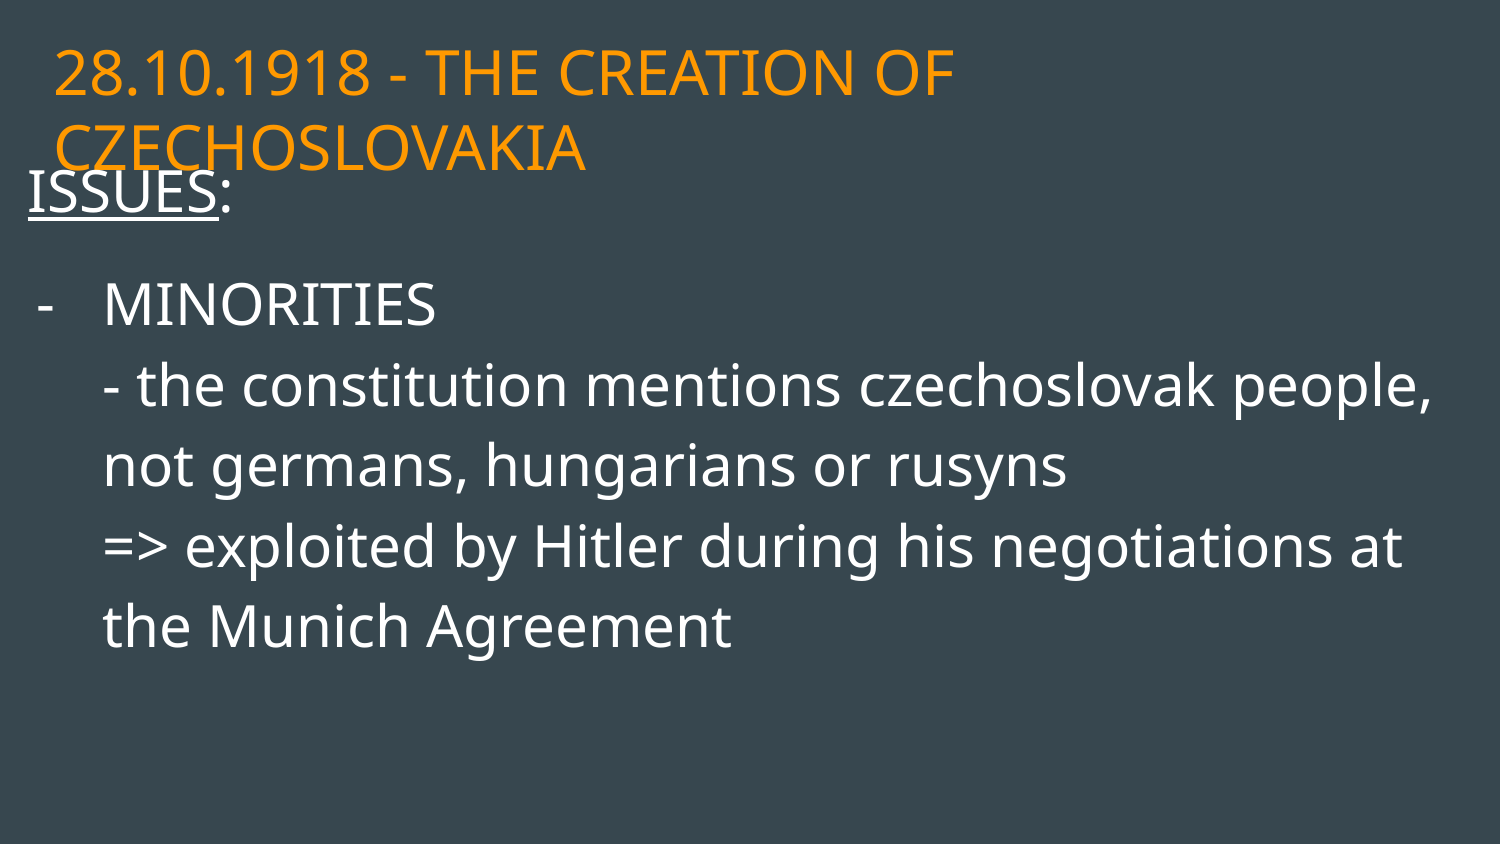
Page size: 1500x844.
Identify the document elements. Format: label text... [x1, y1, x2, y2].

title 28.10.1918 - THE CREATION OF CZECHOSLOVAKIA [38, 18, 1437, 113]
list ISSUES: MINORITIES - the constitution mentions czechoslovak people, not germans, hungarians or rusyns => exploited by Hitler during his negotiations at the Munich Agreement [12, 128, 1482, 815]
